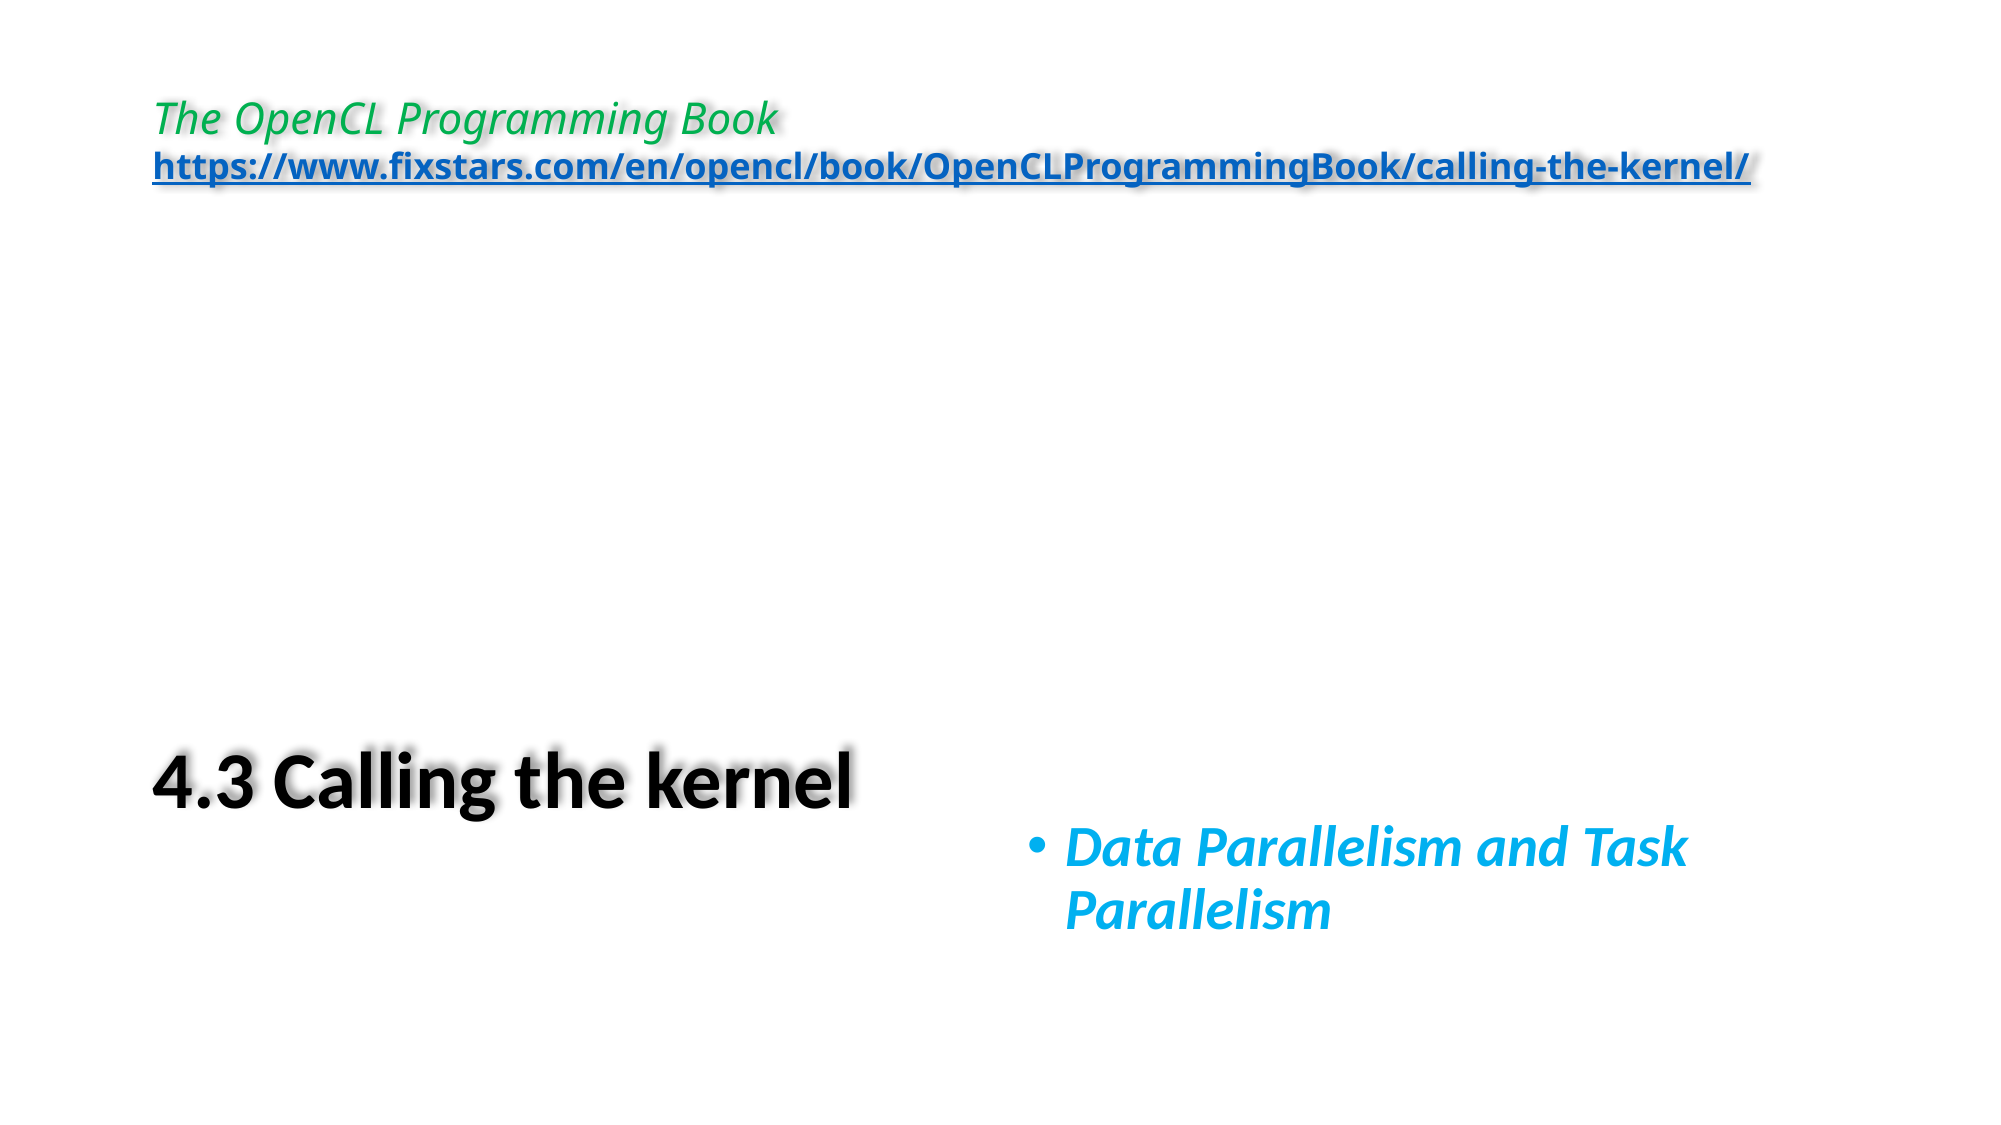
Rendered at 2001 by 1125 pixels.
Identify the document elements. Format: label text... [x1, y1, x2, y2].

list Data Parallelism and Task Parallelism [1012, 299, 1863, 1014]
list 4.3 Calling the kernel [137, 299, 988, 1014]
title The OpenCL Programming Book https://www.fixstars.com/en/opencl/book/OpenCLProgrammingBook/calling-the-kernel/ [137, 59, 1863, 278]
